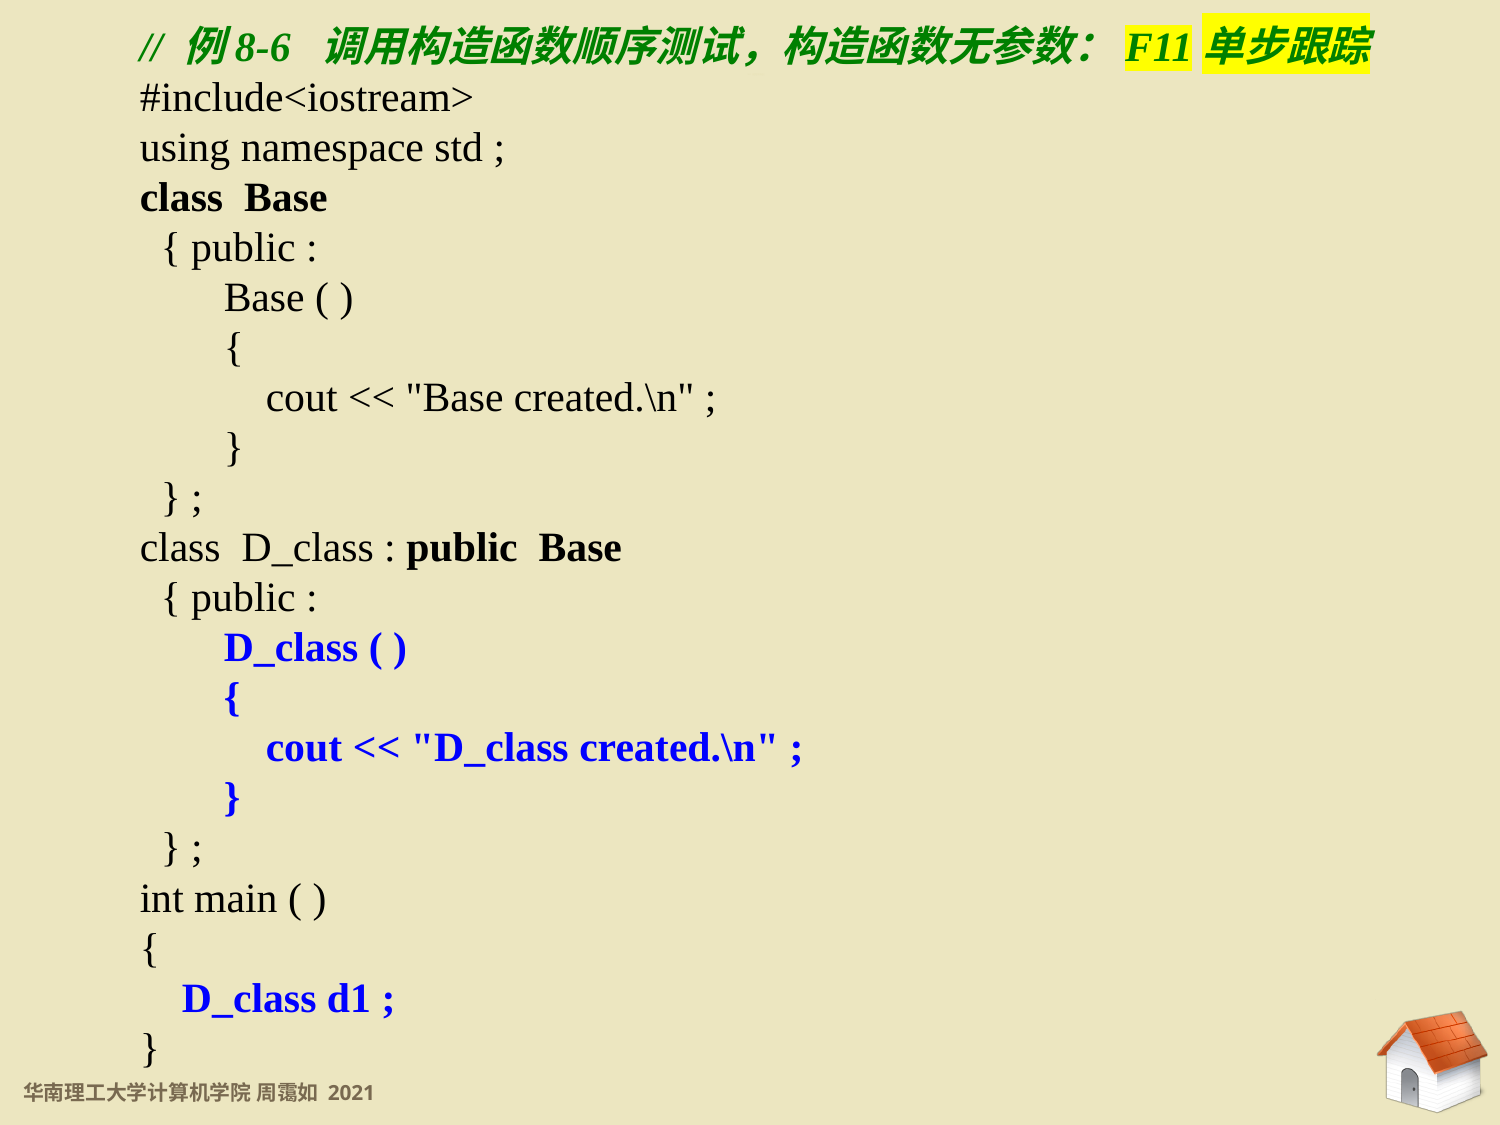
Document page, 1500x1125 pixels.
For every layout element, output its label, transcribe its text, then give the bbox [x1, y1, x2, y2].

title 8.3 基类的初始化 [137, 66, 1375, 254]
picture [1375, 999, 1488, 1124]
text_box // 例8-6 调用构造函数顺序测试，构造函数无参数：F11单步跟踪 #include<iostream> using namespace std ; class Base { public : Base ( ) { cout << "Base created.\n" ; } } ; class D_class : public Base { public : D_class ( ) { cout << "D_class created.\n" ; } } ; int main ( ) { D_class d1 ; } [125, 12, 1447, 1078]
